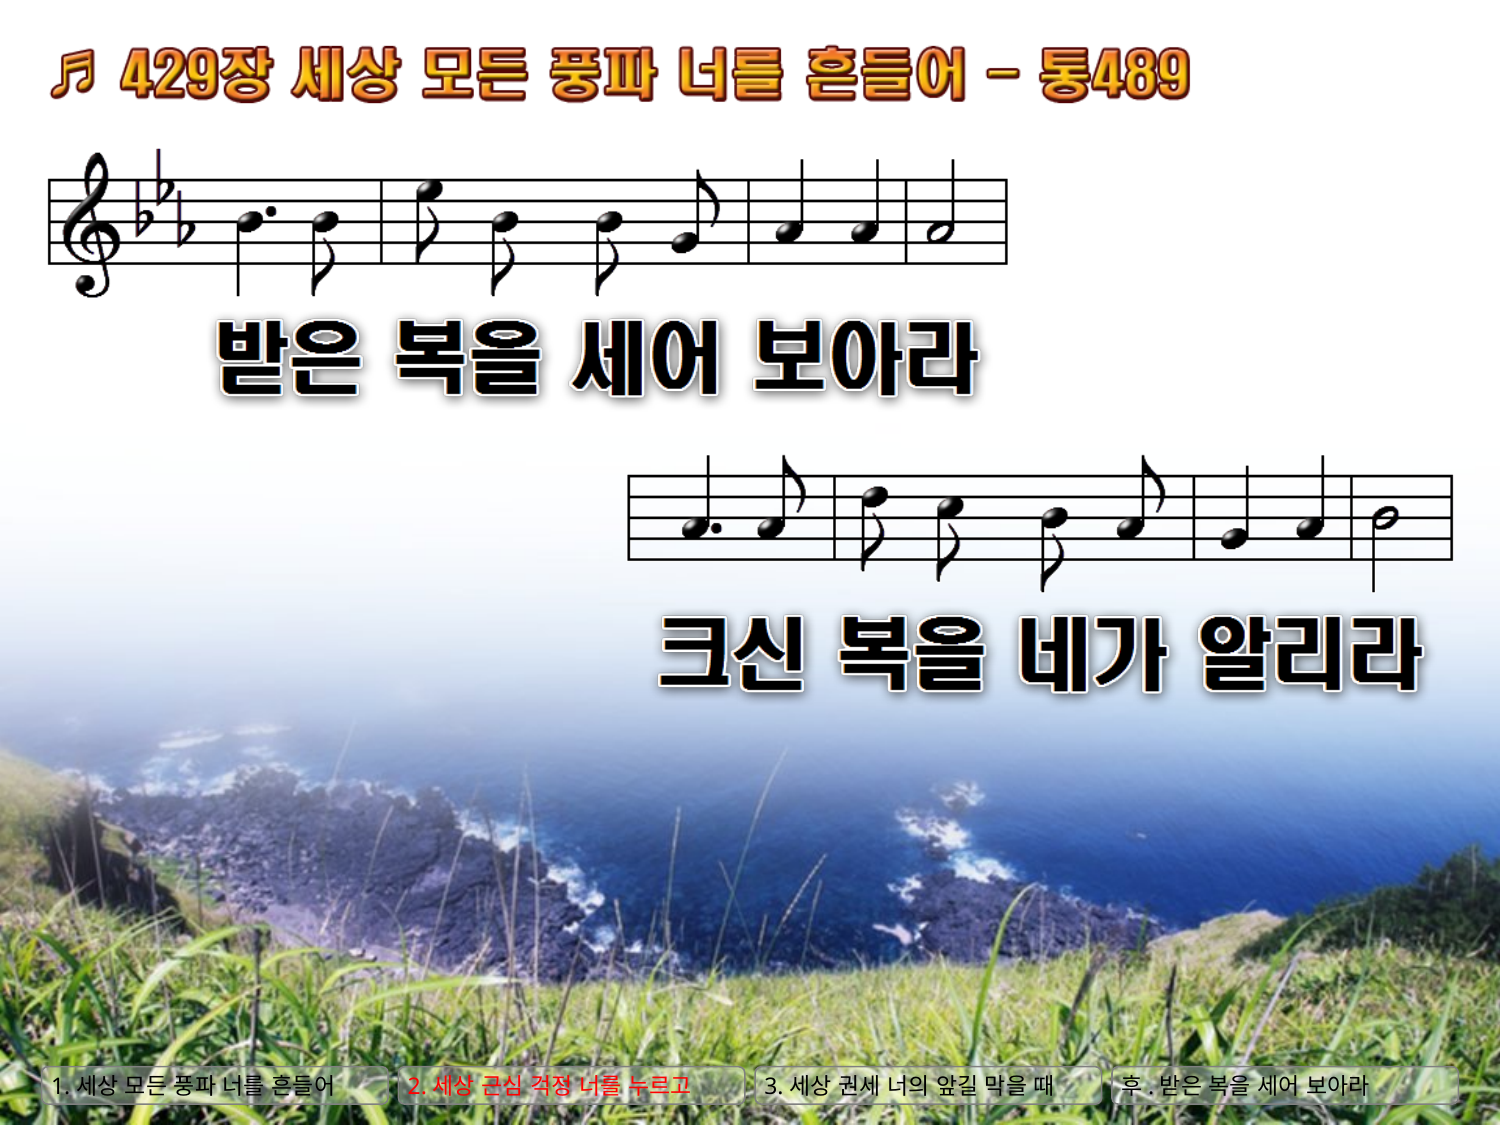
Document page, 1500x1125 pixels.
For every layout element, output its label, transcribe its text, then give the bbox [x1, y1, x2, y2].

text_box 3.세상 권세 너의 앞길 막을 때 [755, 1066, 1102, 1105]
text_box 1.세상 모든 풍파 너를 흔들어 [41, 1066, 389, 1105]
text_box 2.세상 근심 걱정 너를 누르고 [398, 1066, 745, 1105]
text_box 후.받은 복을 세어 보아라 [1111, 1066, 1459, 1105]
picture [0, 0, 1500, 1125]
